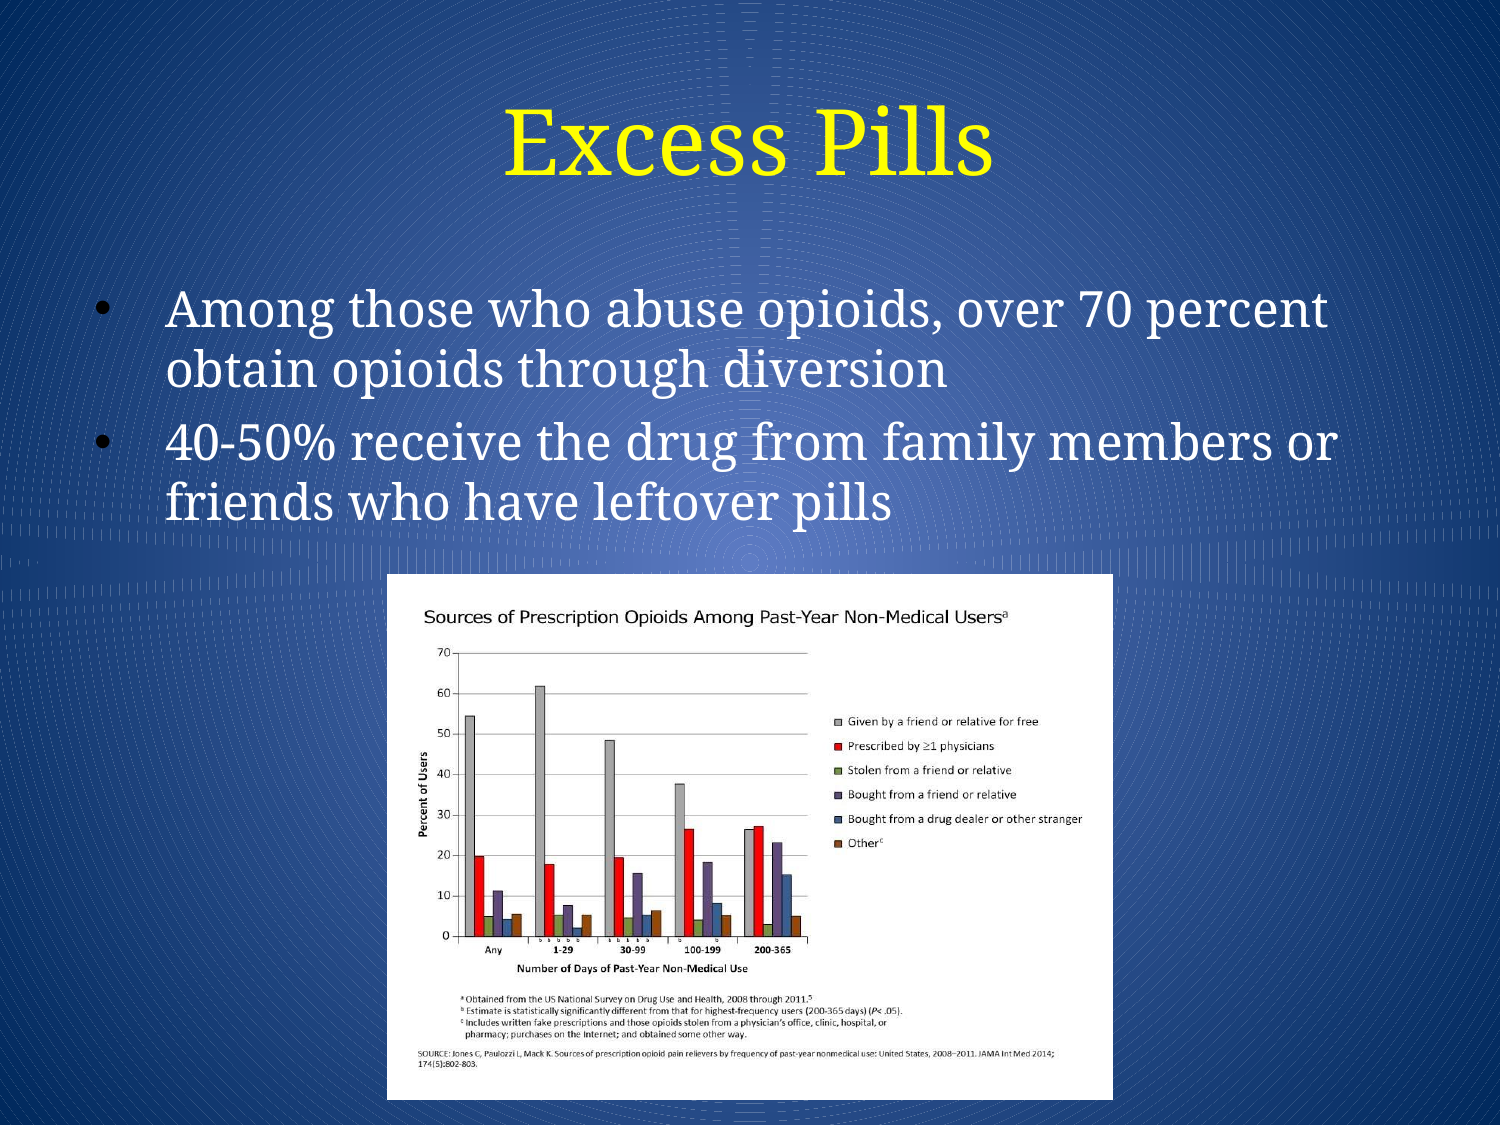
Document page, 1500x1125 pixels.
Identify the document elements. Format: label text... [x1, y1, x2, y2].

picture [387, 574, 1113, 1101]
list Among those who abuse opioids, over 70 percent obtain opioids through diversion 40-50% receive the drug from family members or friends who have leftover pills [75, 262, 1425, 1005]
title Excess Pills [75, 45, 1425, 233]
